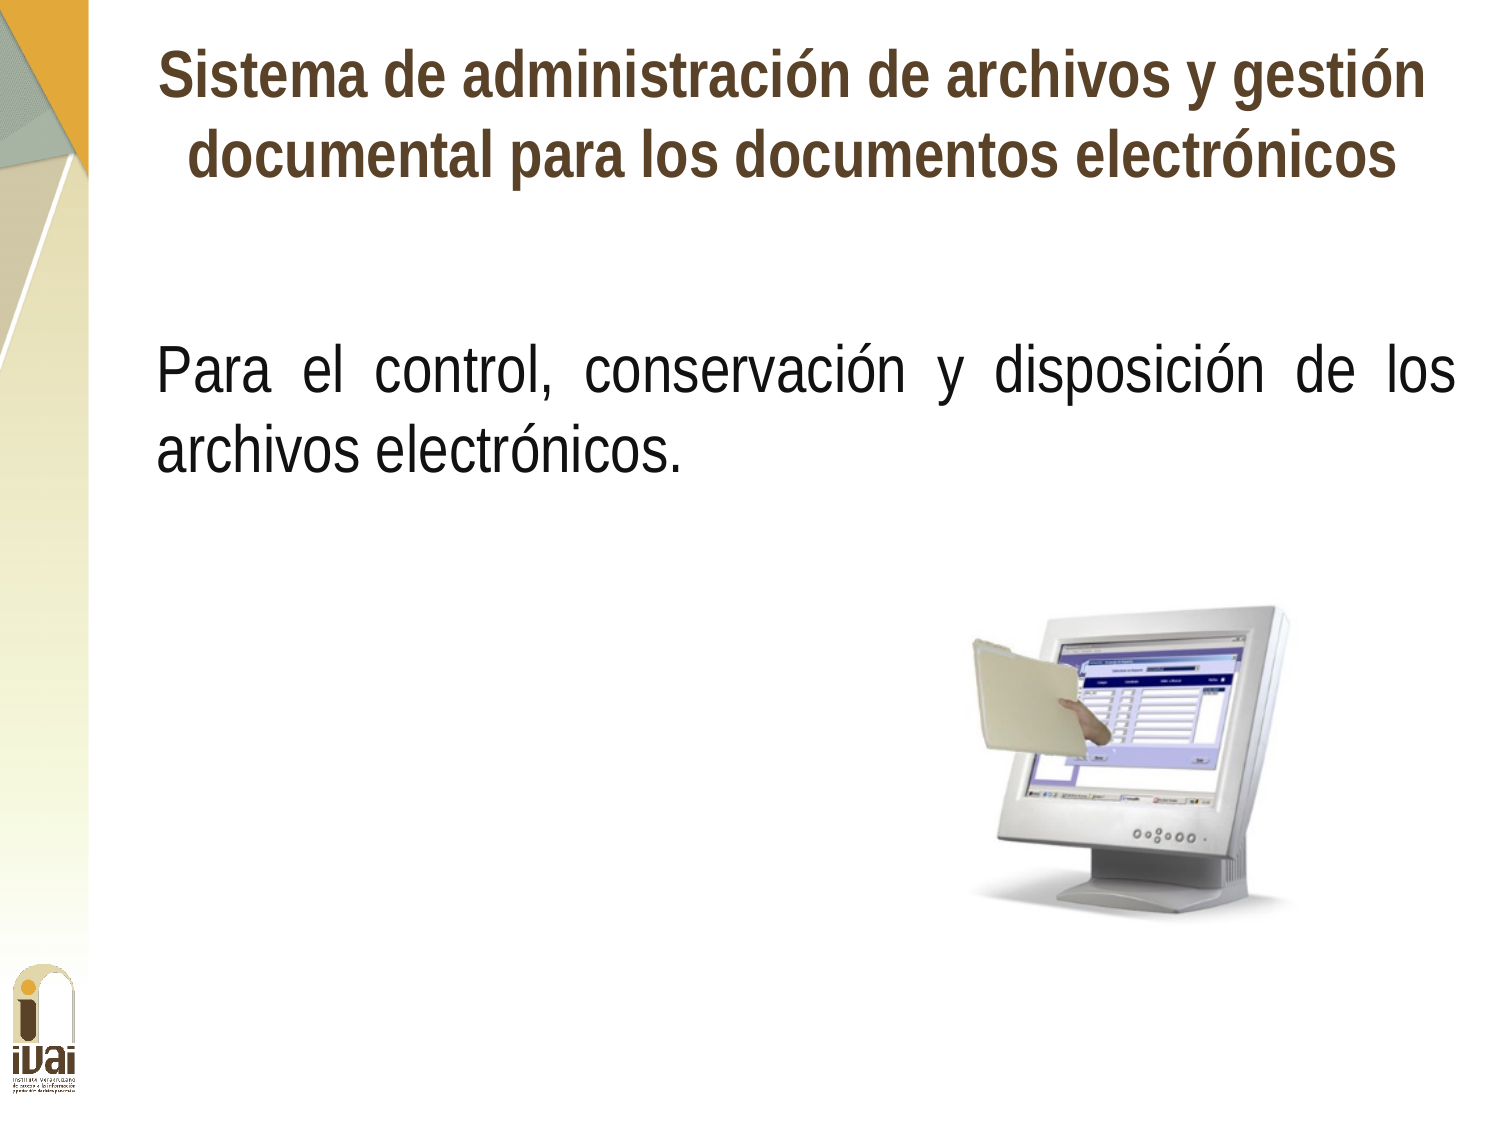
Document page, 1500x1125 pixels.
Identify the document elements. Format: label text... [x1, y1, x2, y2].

subtitle Sistema de administración de archivos y gestión documental para los documentos electrónicos [123, 23, 1474, 220]
list Para el control, conservación y disposición de los archivos electrónicos. [123, 243, 1474, 986]
picture [962, 597, 1299, 928]
picture [0, 0, 88, 1094]
